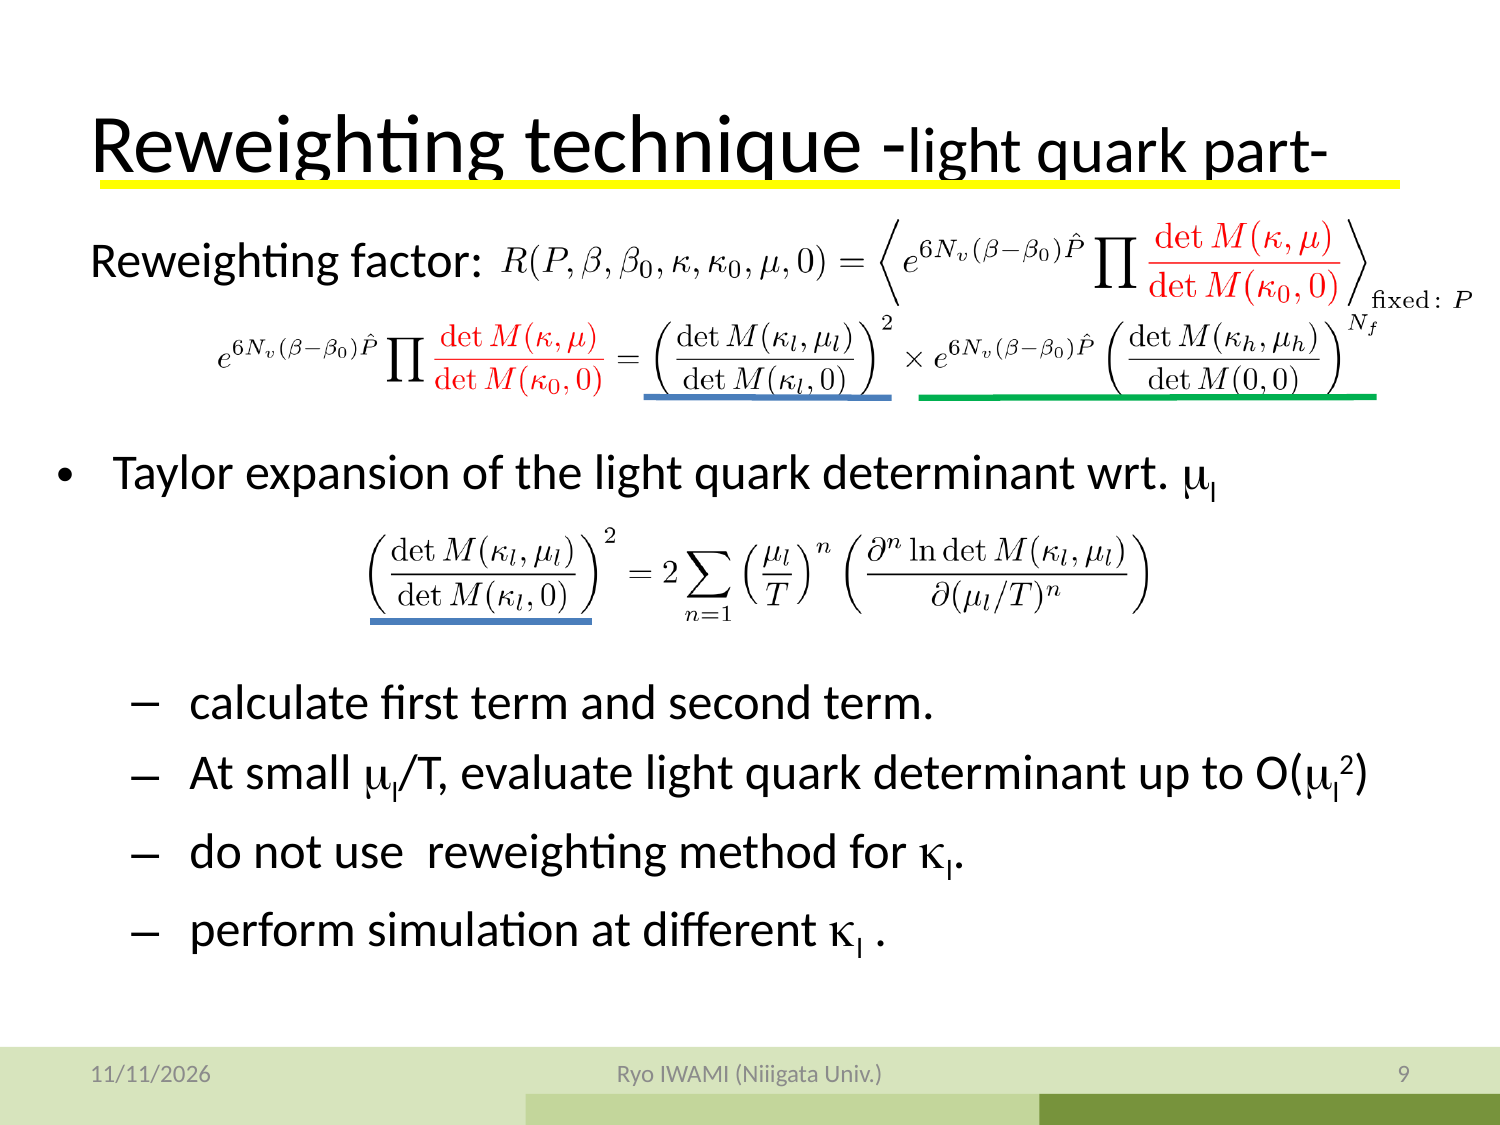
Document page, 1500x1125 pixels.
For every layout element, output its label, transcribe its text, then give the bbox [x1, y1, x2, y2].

list Reweighting factor: [75, 219, 1481, 1005]
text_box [0, 1046, 1500, 1125]
title Reweighting technique -light quark part- [75, 45, 1425, 219]
picture [501, 219, 1472, 308]
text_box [218, 314, 1377, 398]
text_box Taylor expansion of the light quark determinant wrt. ml calculate first term and second term. At small ml/T, evaluate light quark determinant up to O(ml2) do not use reweighting method for kl. perform simulation at different kl . [41, 432, 1467, 1045]
picture [369, 526, 1148, 621]
